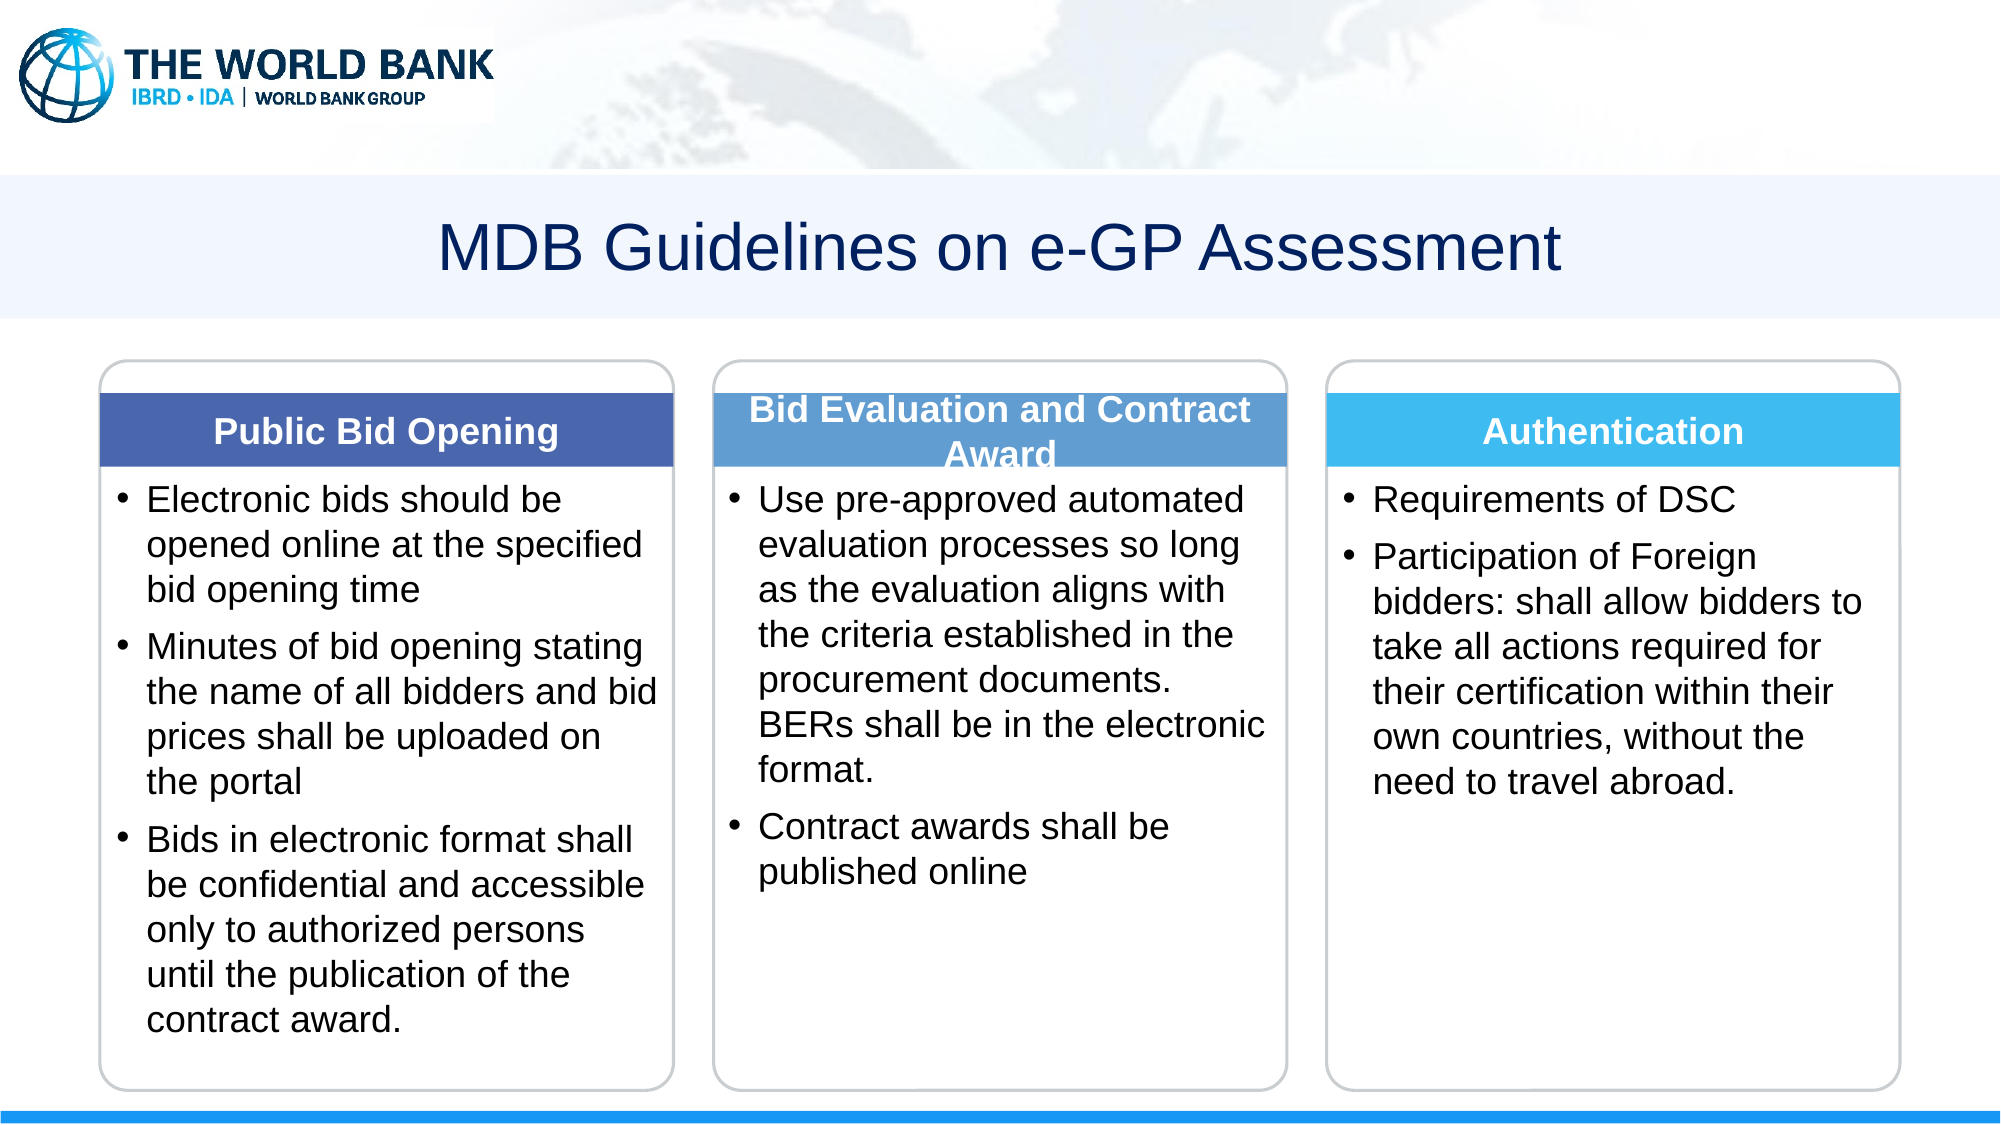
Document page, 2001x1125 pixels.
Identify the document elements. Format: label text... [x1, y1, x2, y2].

picture [3, 0, 2001, 169]
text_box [713, 360, 1288, 1091]
title MDB Guidelines on e-GP Assessment [99, 196, 1900, 291]
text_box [1326, 360, 1901, 1091]
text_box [99, 360, 674, 1091]
